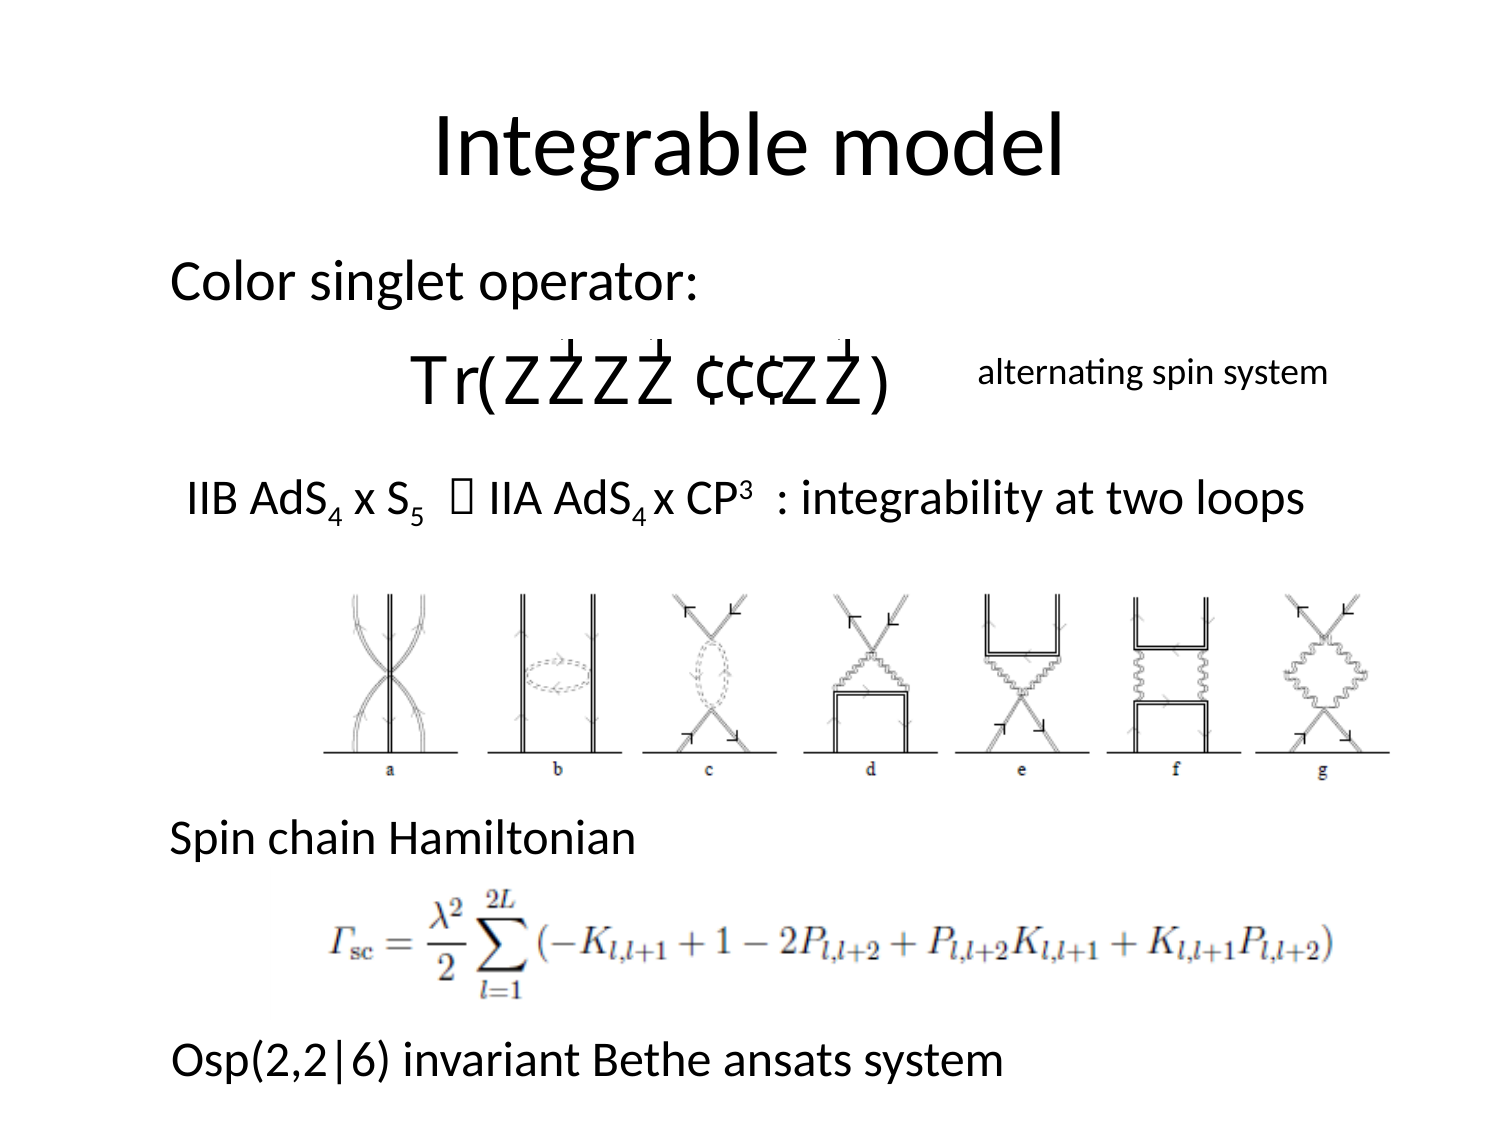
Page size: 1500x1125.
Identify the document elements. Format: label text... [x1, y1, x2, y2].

title Integrable model [75, 45, 1425, 233]
picture [269, 866, 1378, 1020]
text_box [409, 339, 891, 422]
text_box IIB AdS4 x S5  IIA AdS4 x CP3 : integrability at two loops [171, 456, 1321, 540]
text_box Spin chain Hamiltonian [154, 796, 652, 872]
text_box Osp(2,2|6) invariant Bethe ansats system [156, 1019, 1021, 1095]
text_box alternating spin system [962, 339, 1345, 400]
text_box Color singlet operator: [155, 234, 716, 320]
picture [269, 573, 1452, 797]
